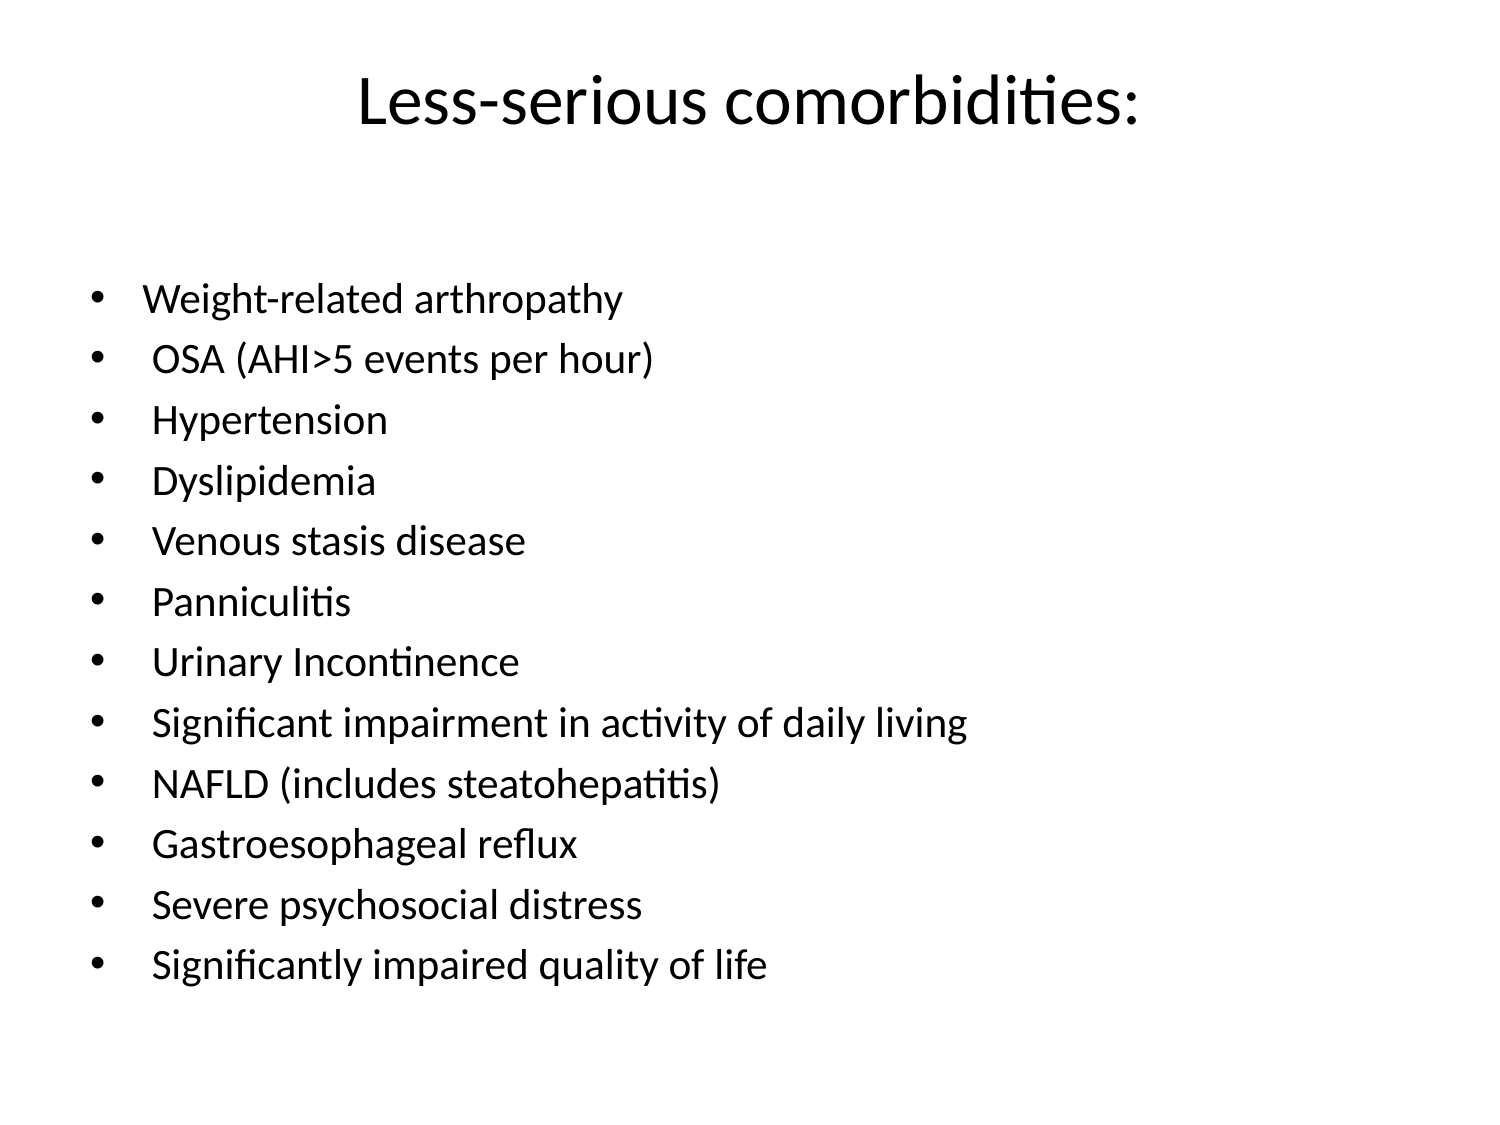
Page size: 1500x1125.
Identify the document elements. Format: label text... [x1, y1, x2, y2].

title Less-serious comorbidities: [75, 45, 1425, 233]
list Weight-related arthropathy OSA (AHI>5 events per hour) Hypertension Dyslipidemia Venous stasis disease Panniculitis Urinary Incontinence Significant impairment in activity of daily living NAFLD (includes steatohepatitis) Gastroesophageal reflux Severe psychosocial distress Significantly impaired quality of life [75, 262, 1425, 1005]
